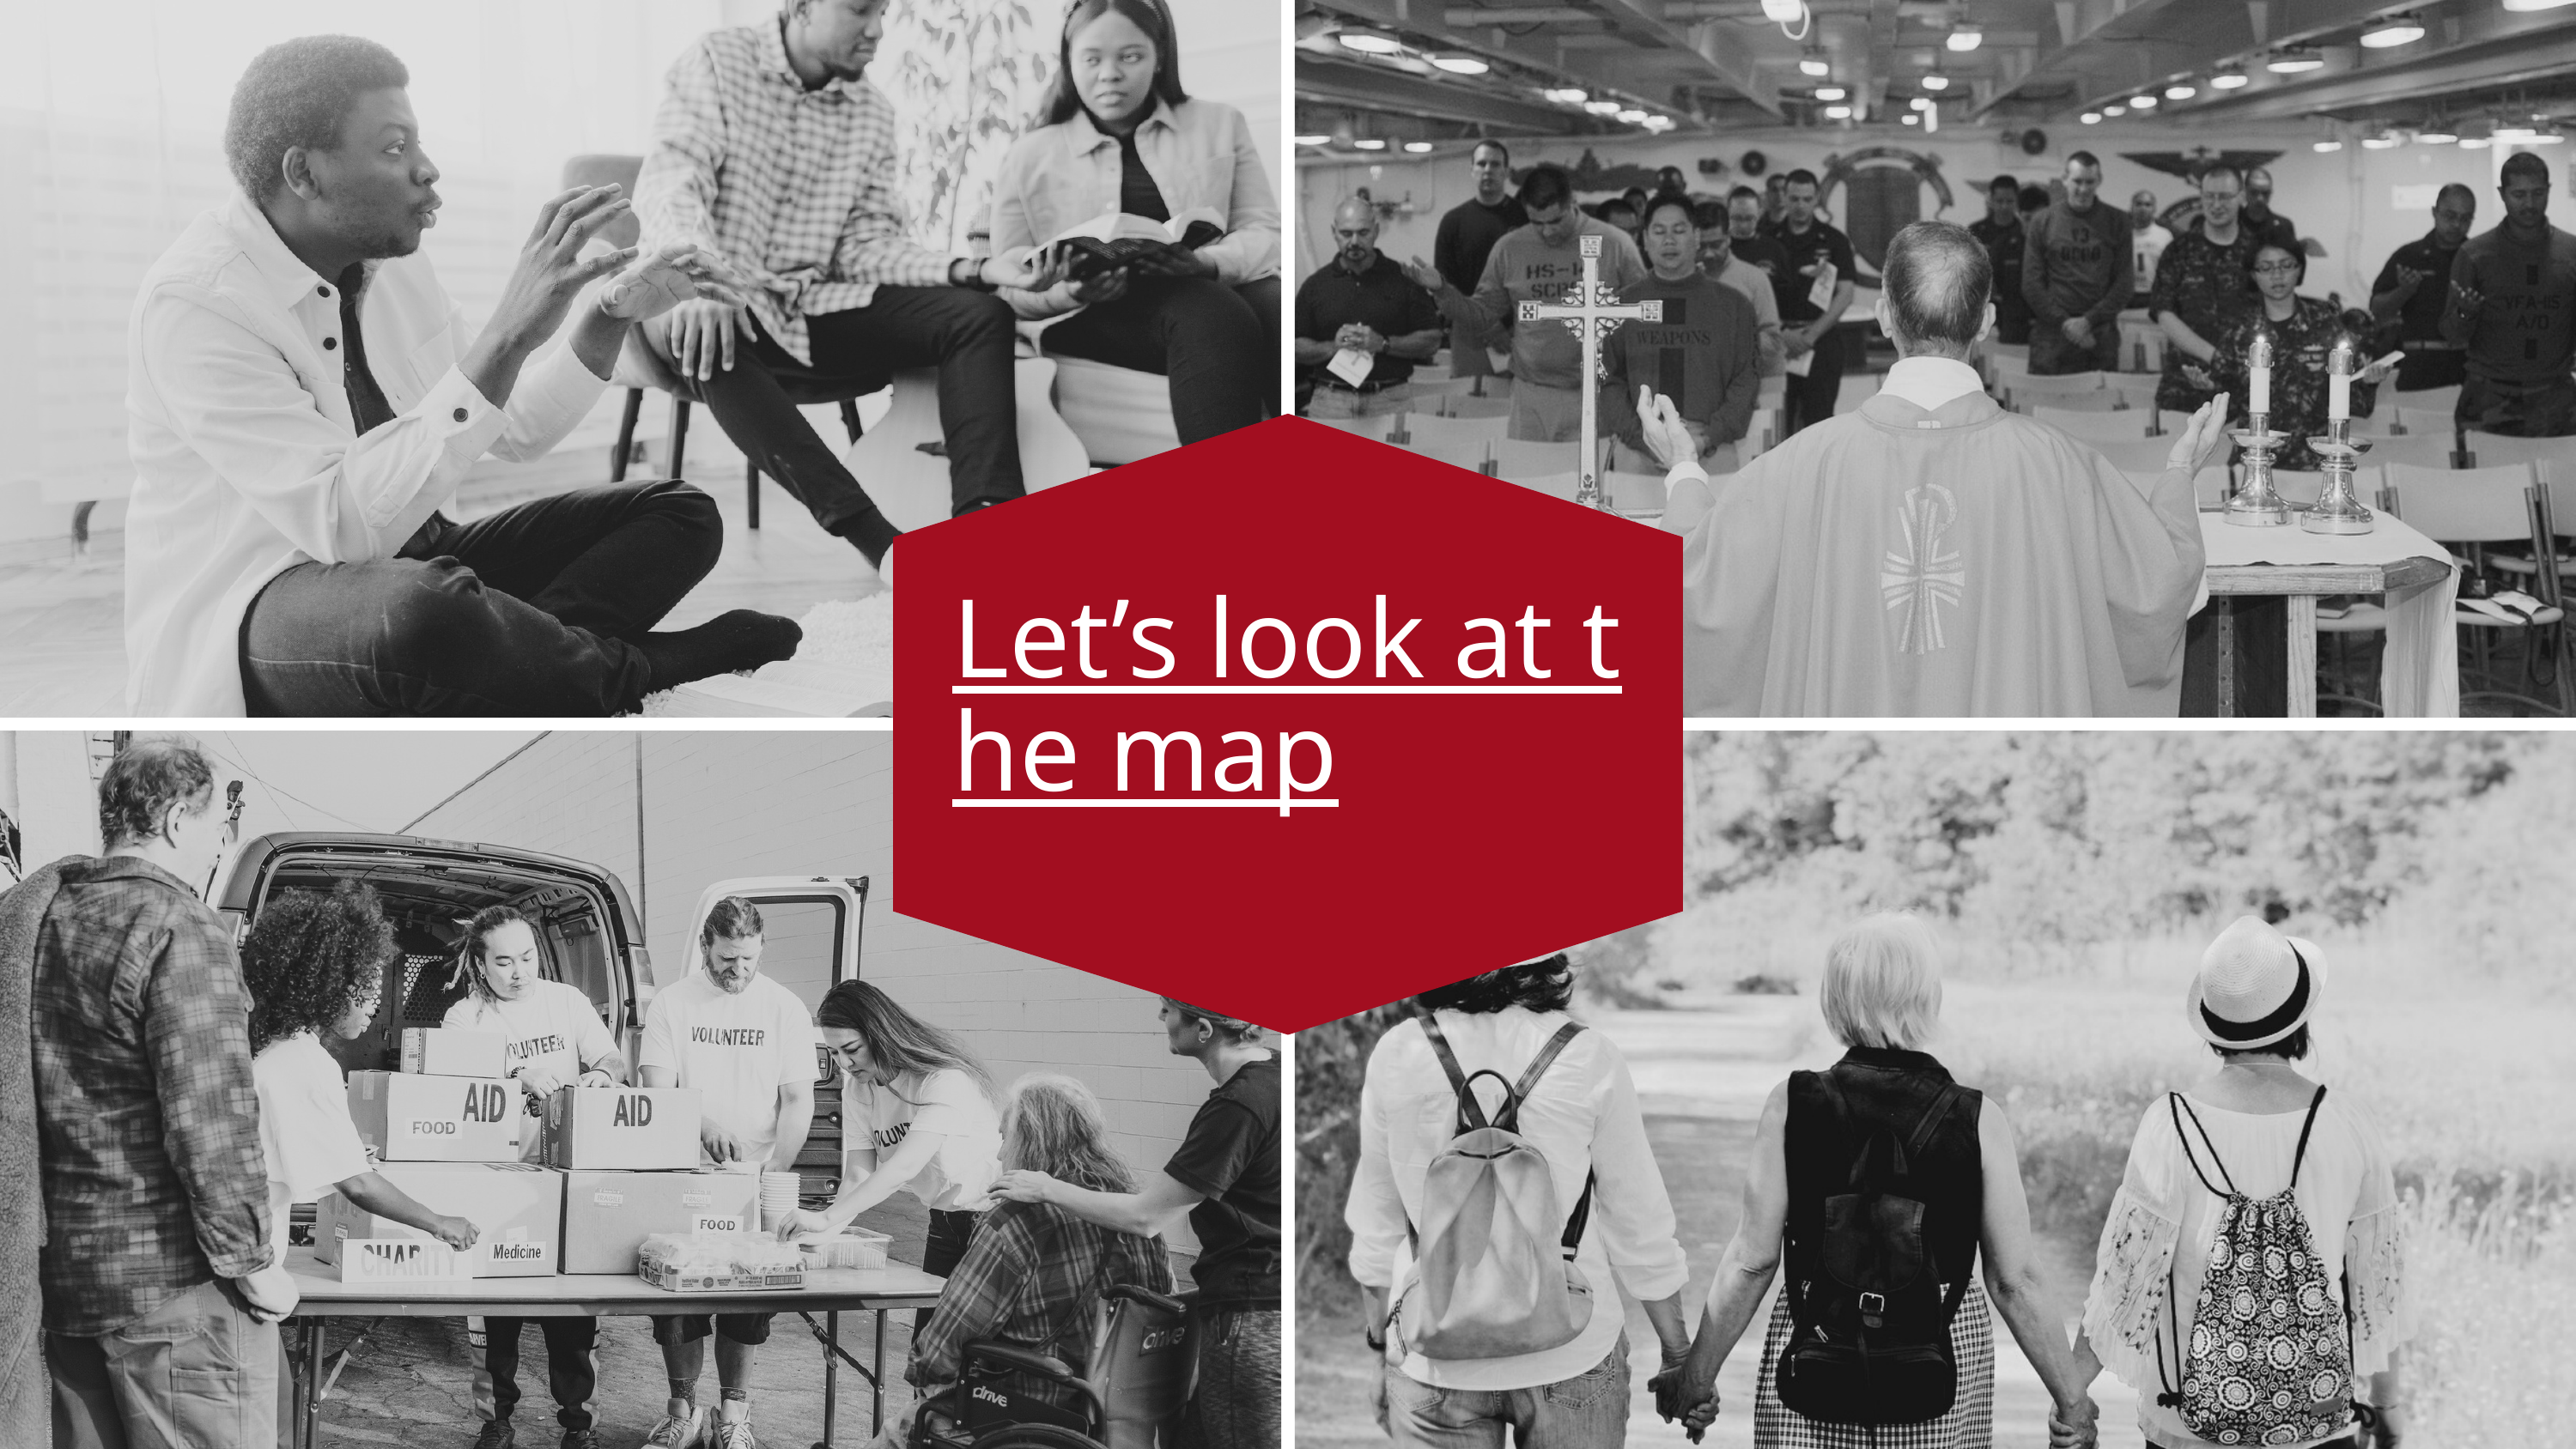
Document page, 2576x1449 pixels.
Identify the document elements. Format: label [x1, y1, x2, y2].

text_box [0, 0, 2576, 1449]
text_box [892, 413, 1684, 1035]
